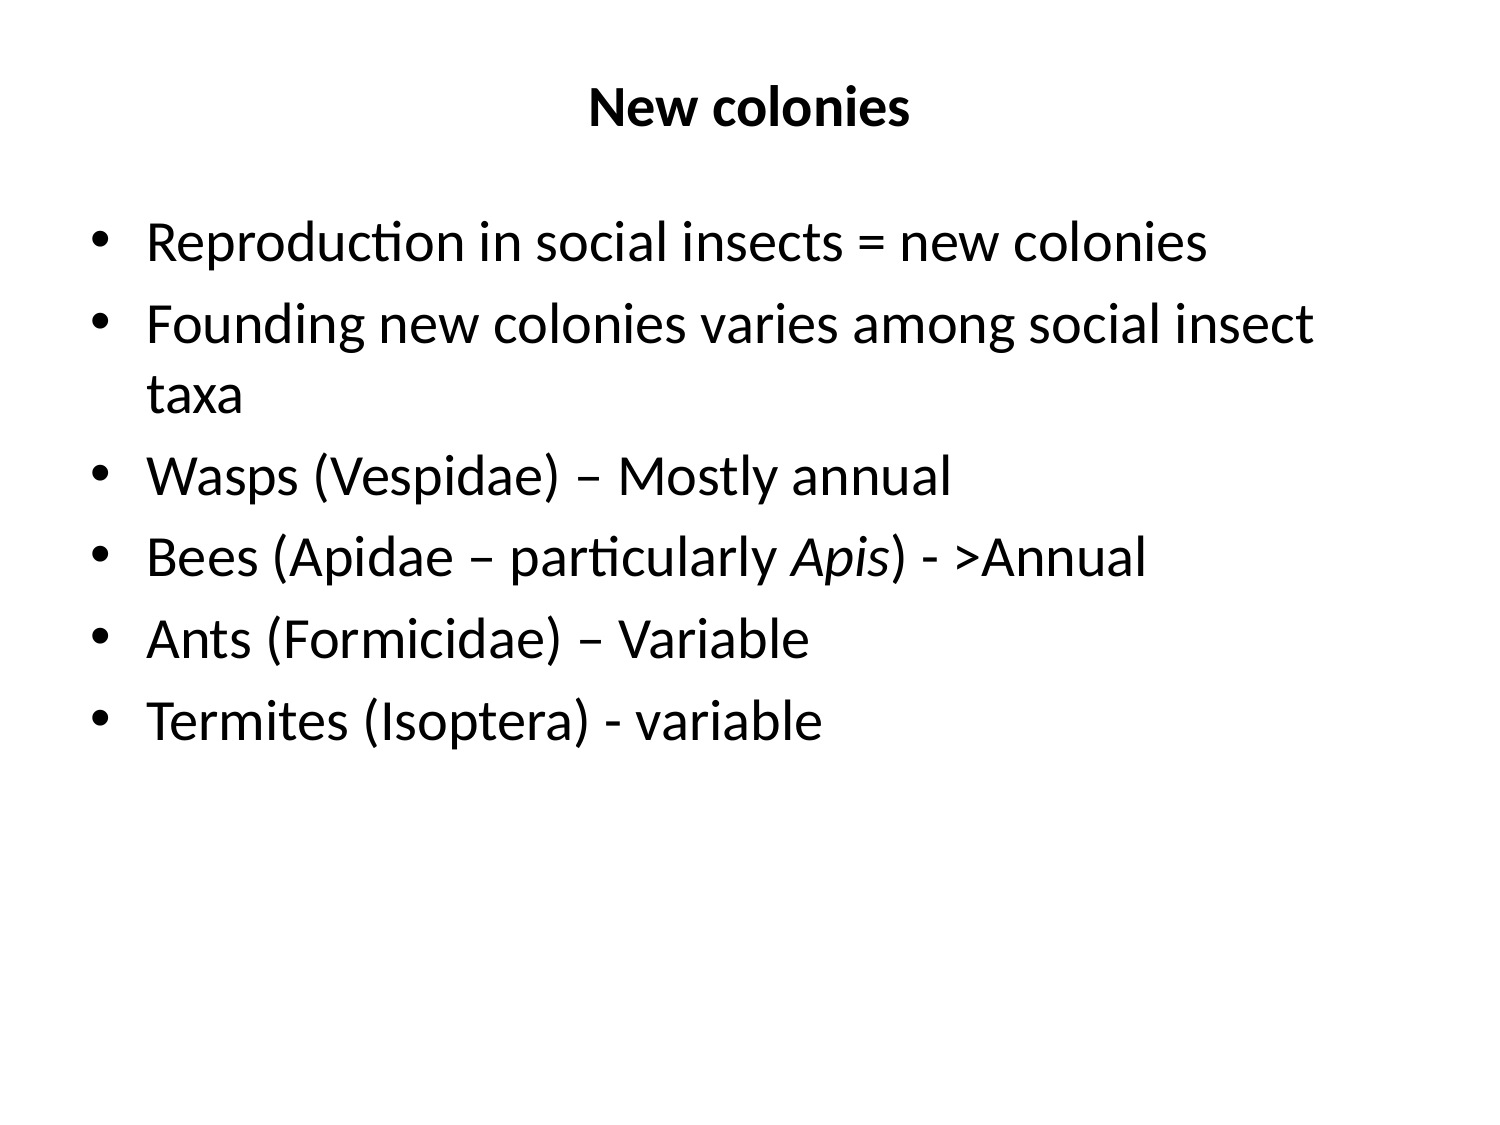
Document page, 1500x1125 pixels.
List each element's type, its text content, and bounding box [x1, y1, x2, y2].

title New colonies [74, 44, 1426, 162]
list Reproduction in social insects = new colonies Founding new colonies varies among social insect taxa Wasps (Vespidae) – Mostly annual Bees (Apidae – particularly Apis) - >Annual Ants (Formicidae) – Variable Termites (Isoptera) - variable [74, 195, 1426, 1006]
